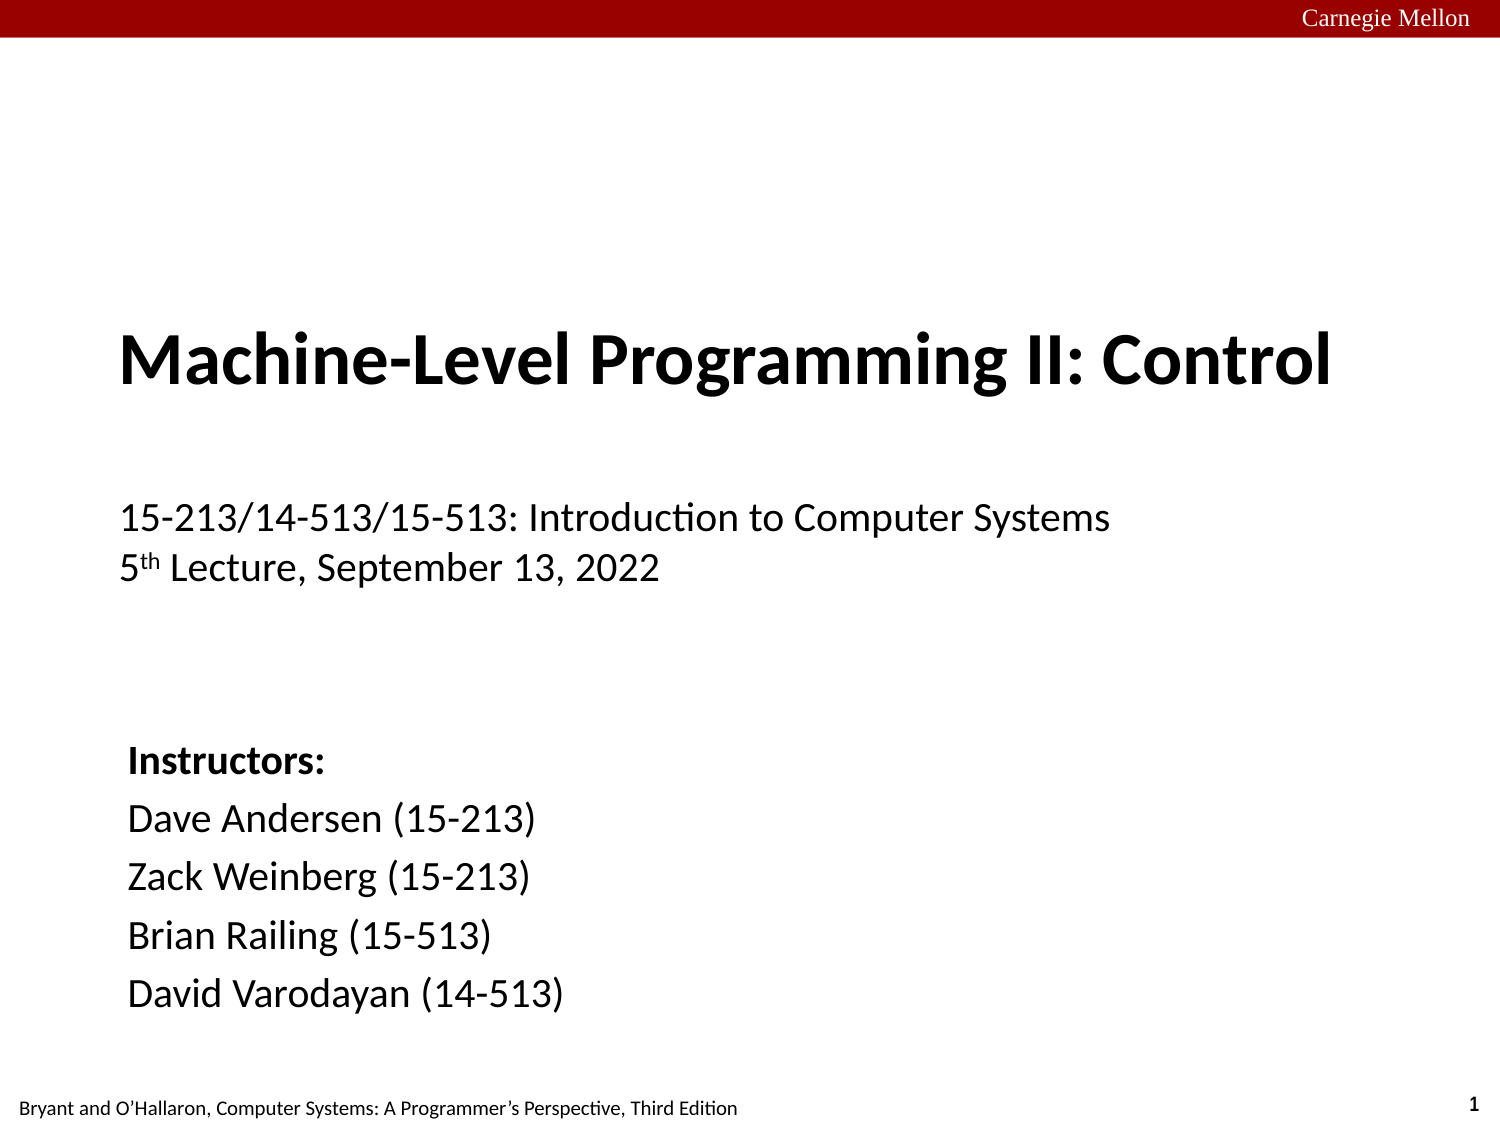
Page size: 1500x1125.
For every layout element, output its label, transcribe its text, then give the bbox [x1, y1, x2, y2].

text_box Carnegie Mellon [1295, 0, 1500, 37]
text_box Instructors: Dave Andersen (15-213) Zack Weinberg (15-213) Brian Railing (15-513) David Varodayan (14-513) [112, 724, 1500, 963]
title Machine-Level Programming II: Control 15-213/14-513/15-513: Introduction to Computer Systems 5th Lecture, September 13, 2022 [112, 237, 1388, 663]
text_box [0, 0, 1500, 38]
